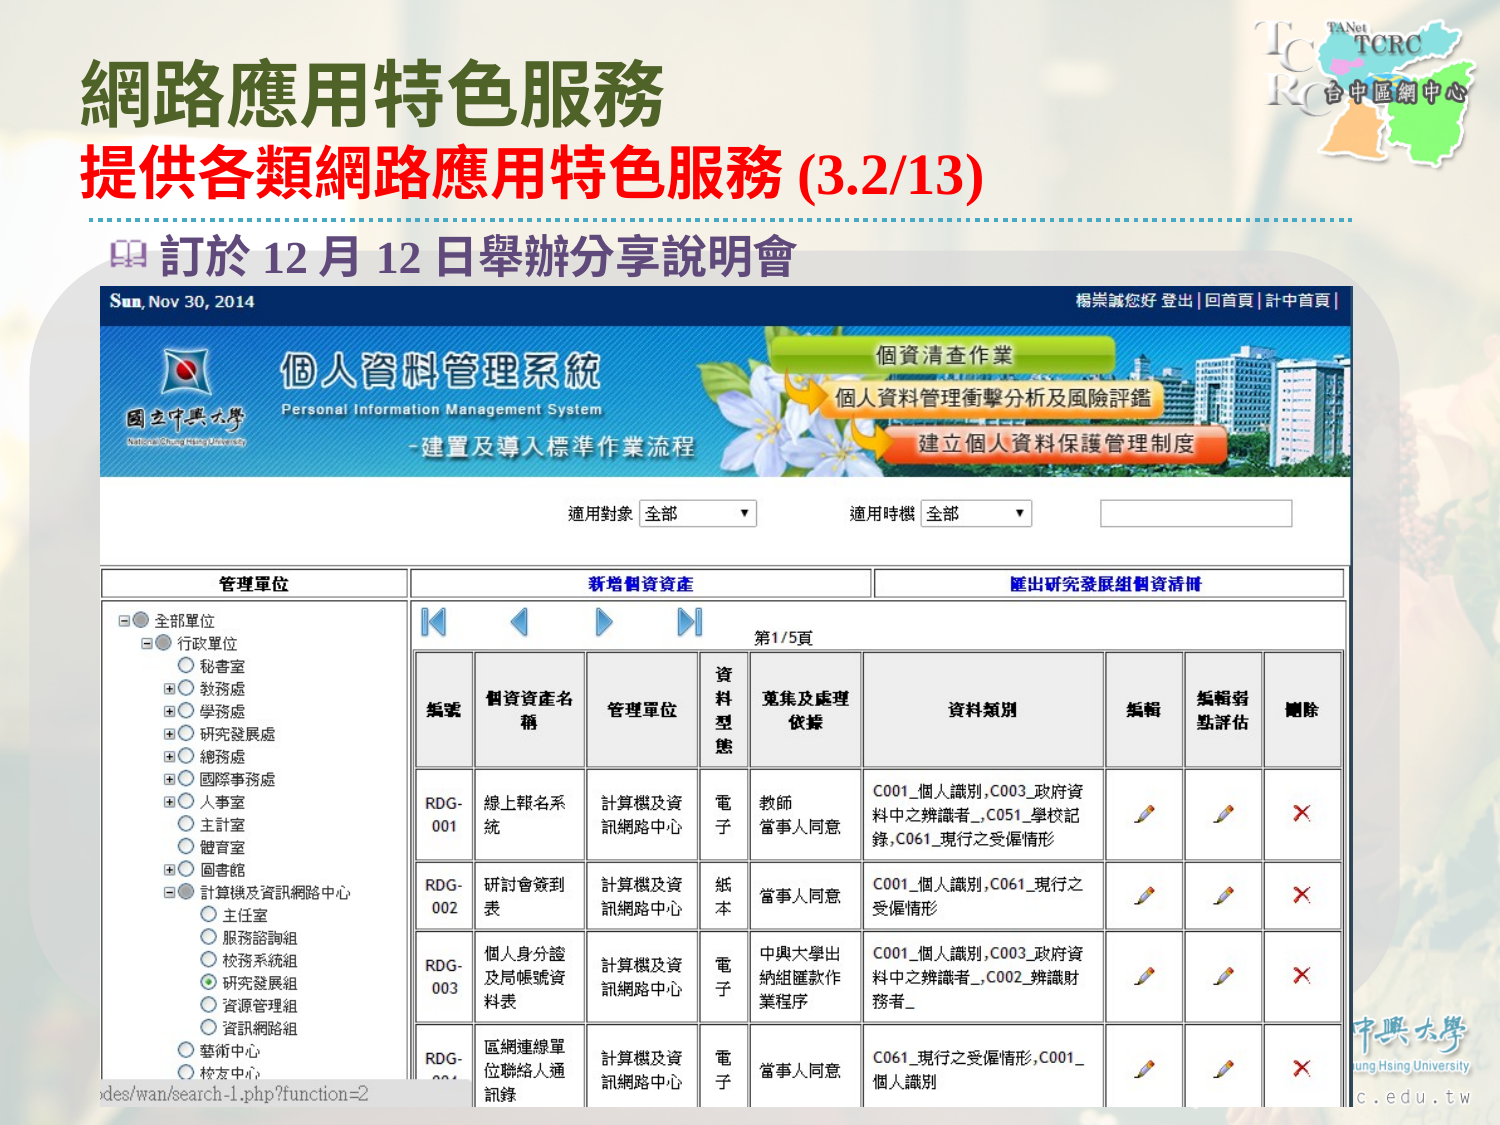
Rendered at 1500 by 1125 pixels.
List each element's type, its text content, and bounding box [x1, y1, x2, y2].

list 訂於12月12日舉辦分享說明會 [88, 219, 1353, 993]
table_cell BSI、NII、SGS講師群 [0, 0, 1500, 1125]
title 網路應用特色服務 提供各類網路應用特色服務(3.2/13) [64, 39, 1182, 215]
picture [103, 235, 156, 274]
picture [100, 286, 1353, 1108]
